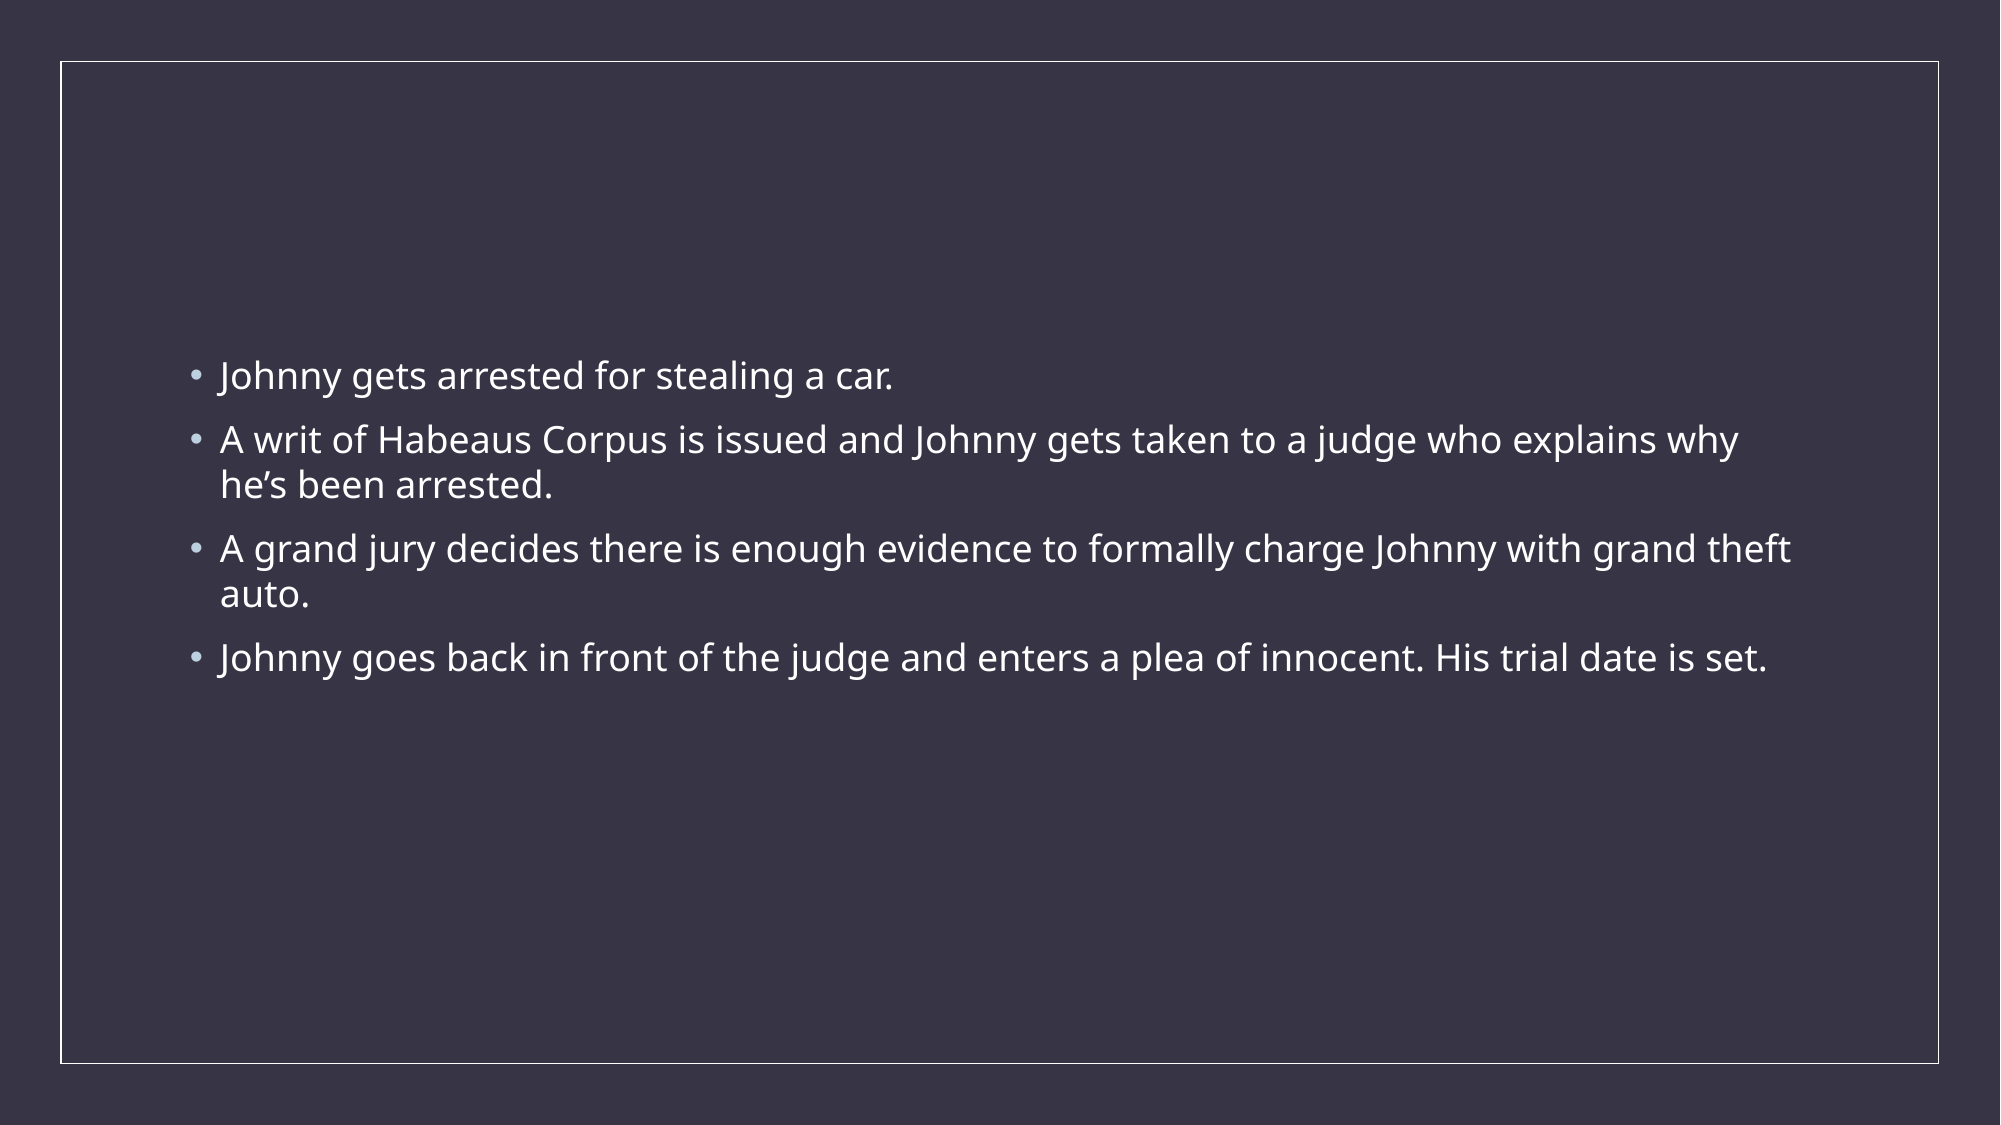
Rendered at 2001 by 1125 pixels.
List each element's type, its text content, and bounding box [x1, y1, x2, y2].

list Johnny gets arrested for stealing a car. A writ of Habeaus Corpus is issued and Johnny gets taken to a judge who explains why he’s been arrested. A grand jury decides there is enough evidence to formally charge Johnny with grand theft auto. Johnny goes back in front of the judge and enters a plea of innocent. His trial date is set. [174, 345, 1825, 990]
